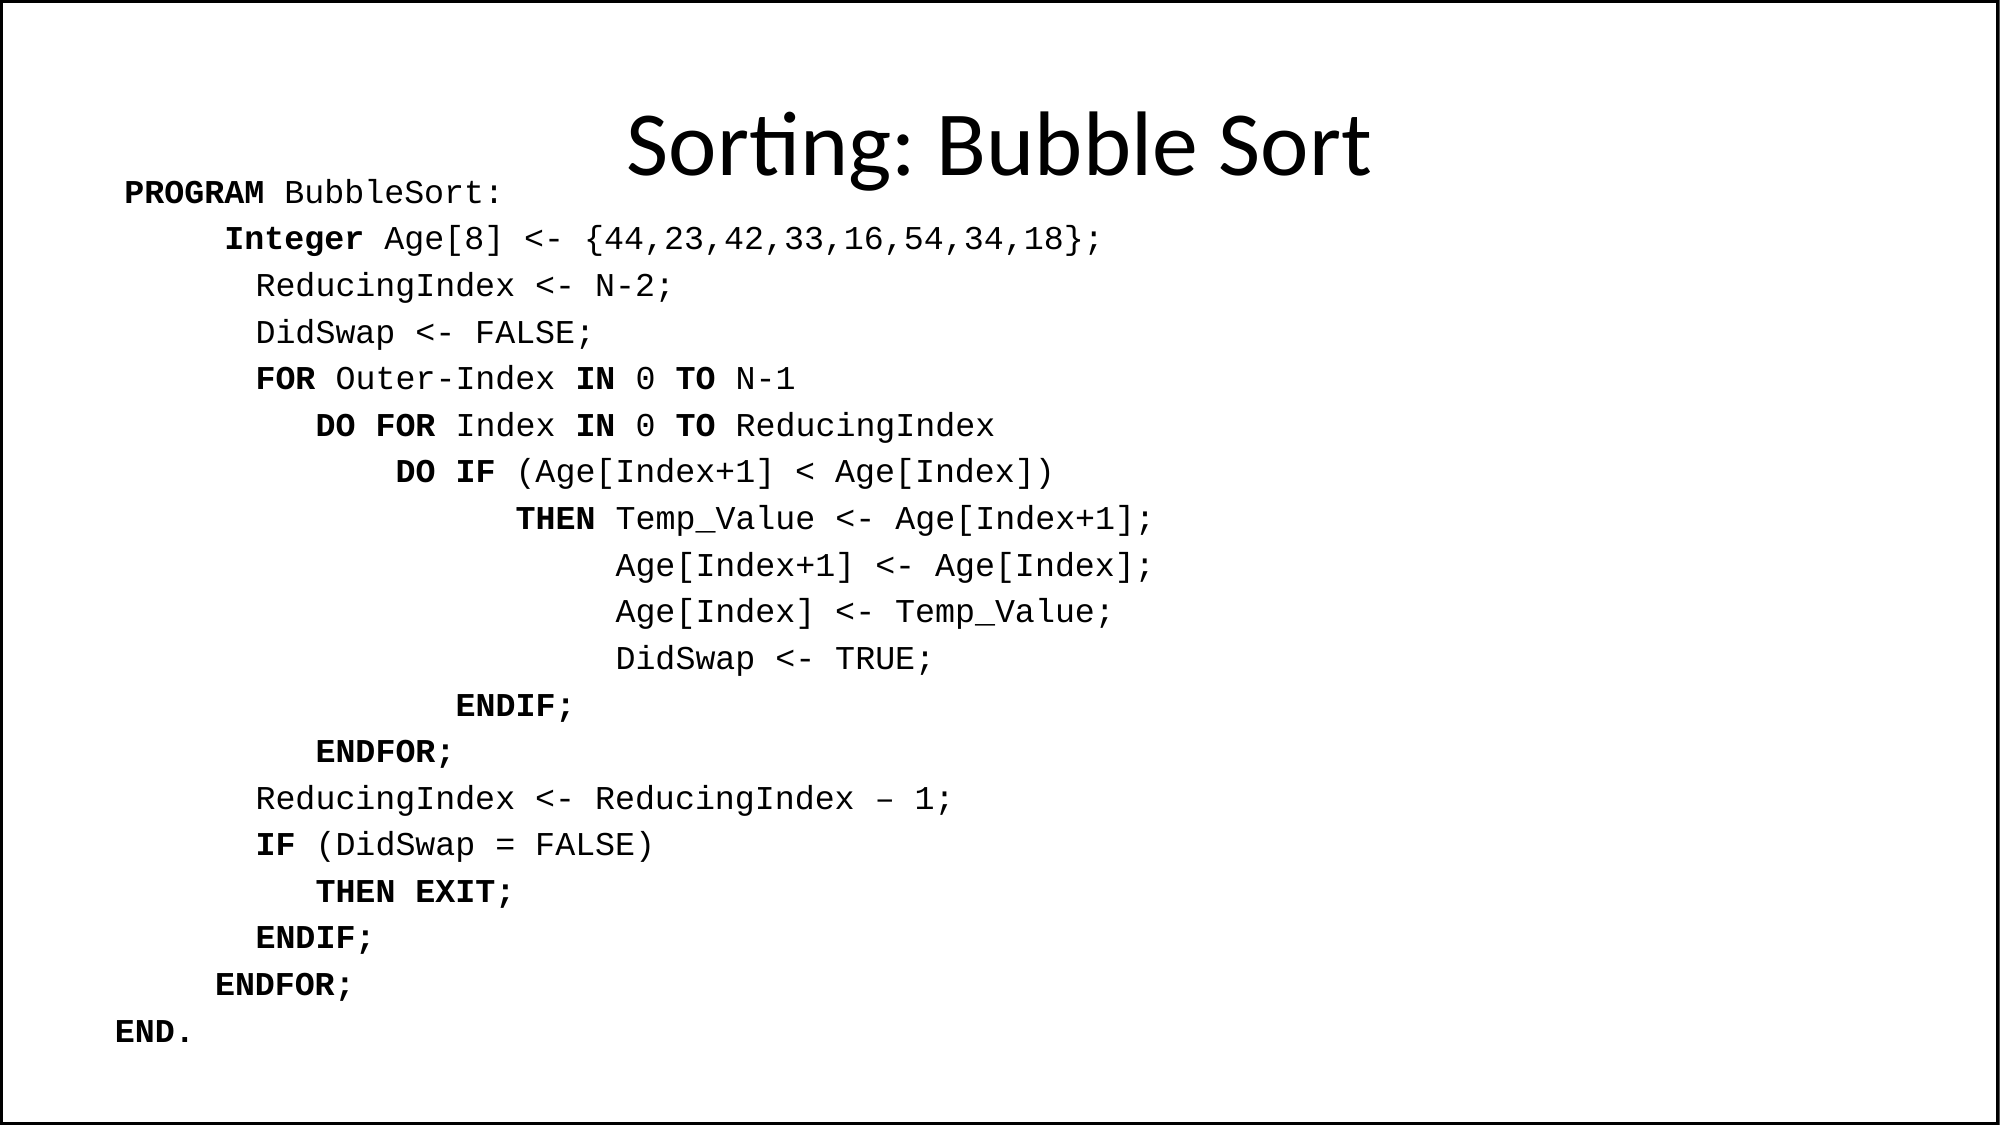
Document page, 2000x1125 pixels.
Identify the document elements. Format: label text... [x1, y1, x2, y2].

title Sorting: Bubble Sort [99, 45, 1900, 233]
list PROGRAM BubbleSort: Integer Age[8] <- {44,23,42,33,16,54,34,18}; ReducingIndex <- N-2; DidSwap <- FALSE; FOR Outer-Index IN 0 TO N-1 DO FOR Index IN 0 TO ReducingIndex DO IF (Age[Index+1] < Age[Index]) THEN Temp_Value <- Age[Index+1]; Age[Index+1] <- Age[Index]; Age[Index] <- Temp_Value; DidSwap <- TRUE; ENDIF; ENDFOR; ReducingIndex <- ReducingIndex – 1; IF (DidSwap = FALSE) THEN EXIT; ENDIF; ENDFOR; END. [99, 233, 1900, 1106]
